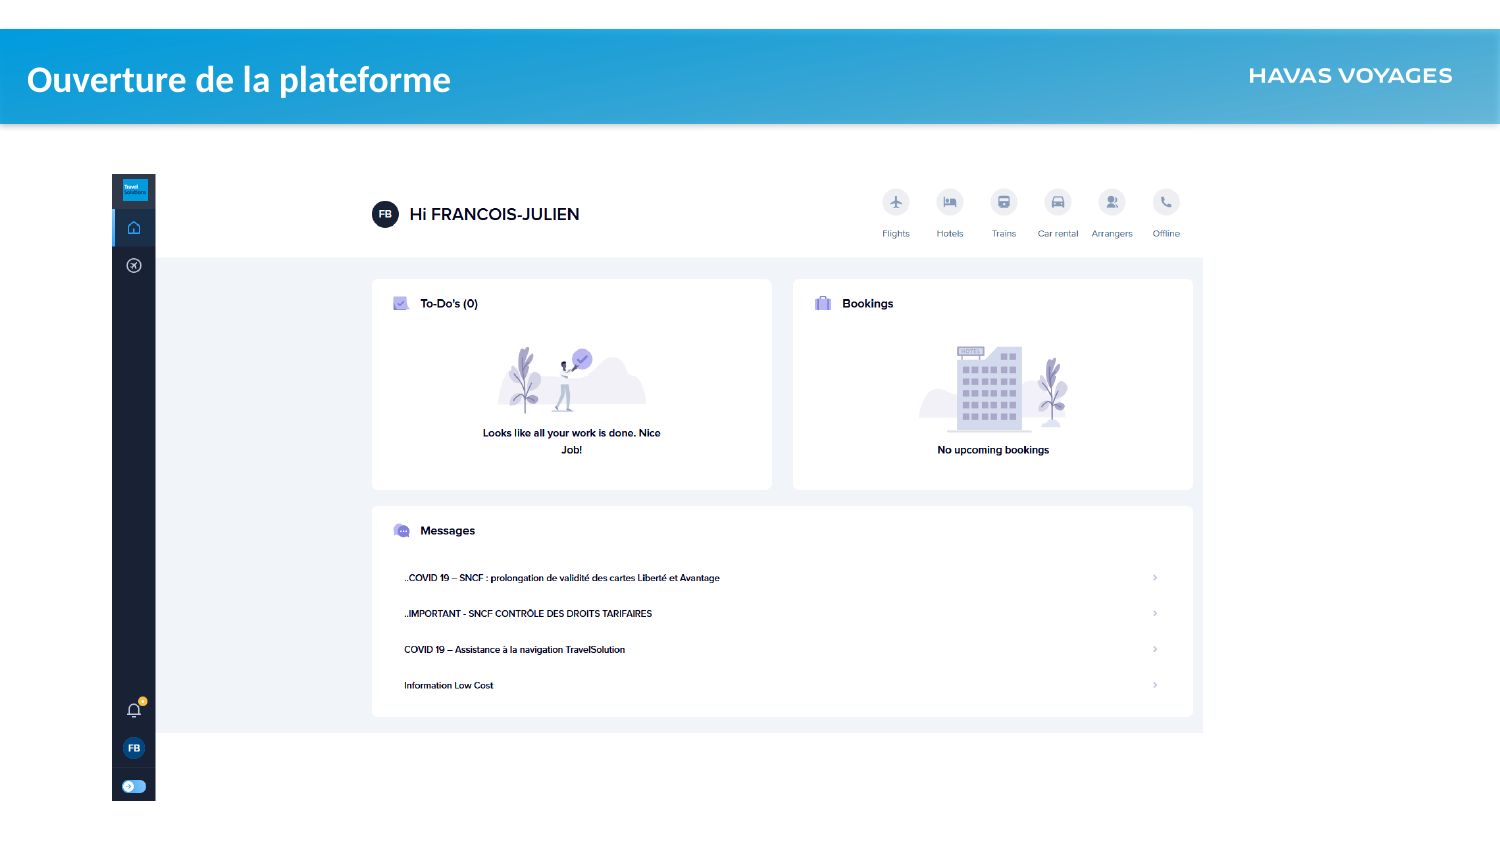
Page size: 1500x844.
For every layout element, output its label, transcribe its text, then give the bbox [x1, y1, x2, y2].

title Ouverture de la plateforme [27, 50, 820, 100]
picture [112, 173, 1204, 801]
picture [1250, 68, 1452, 83]
